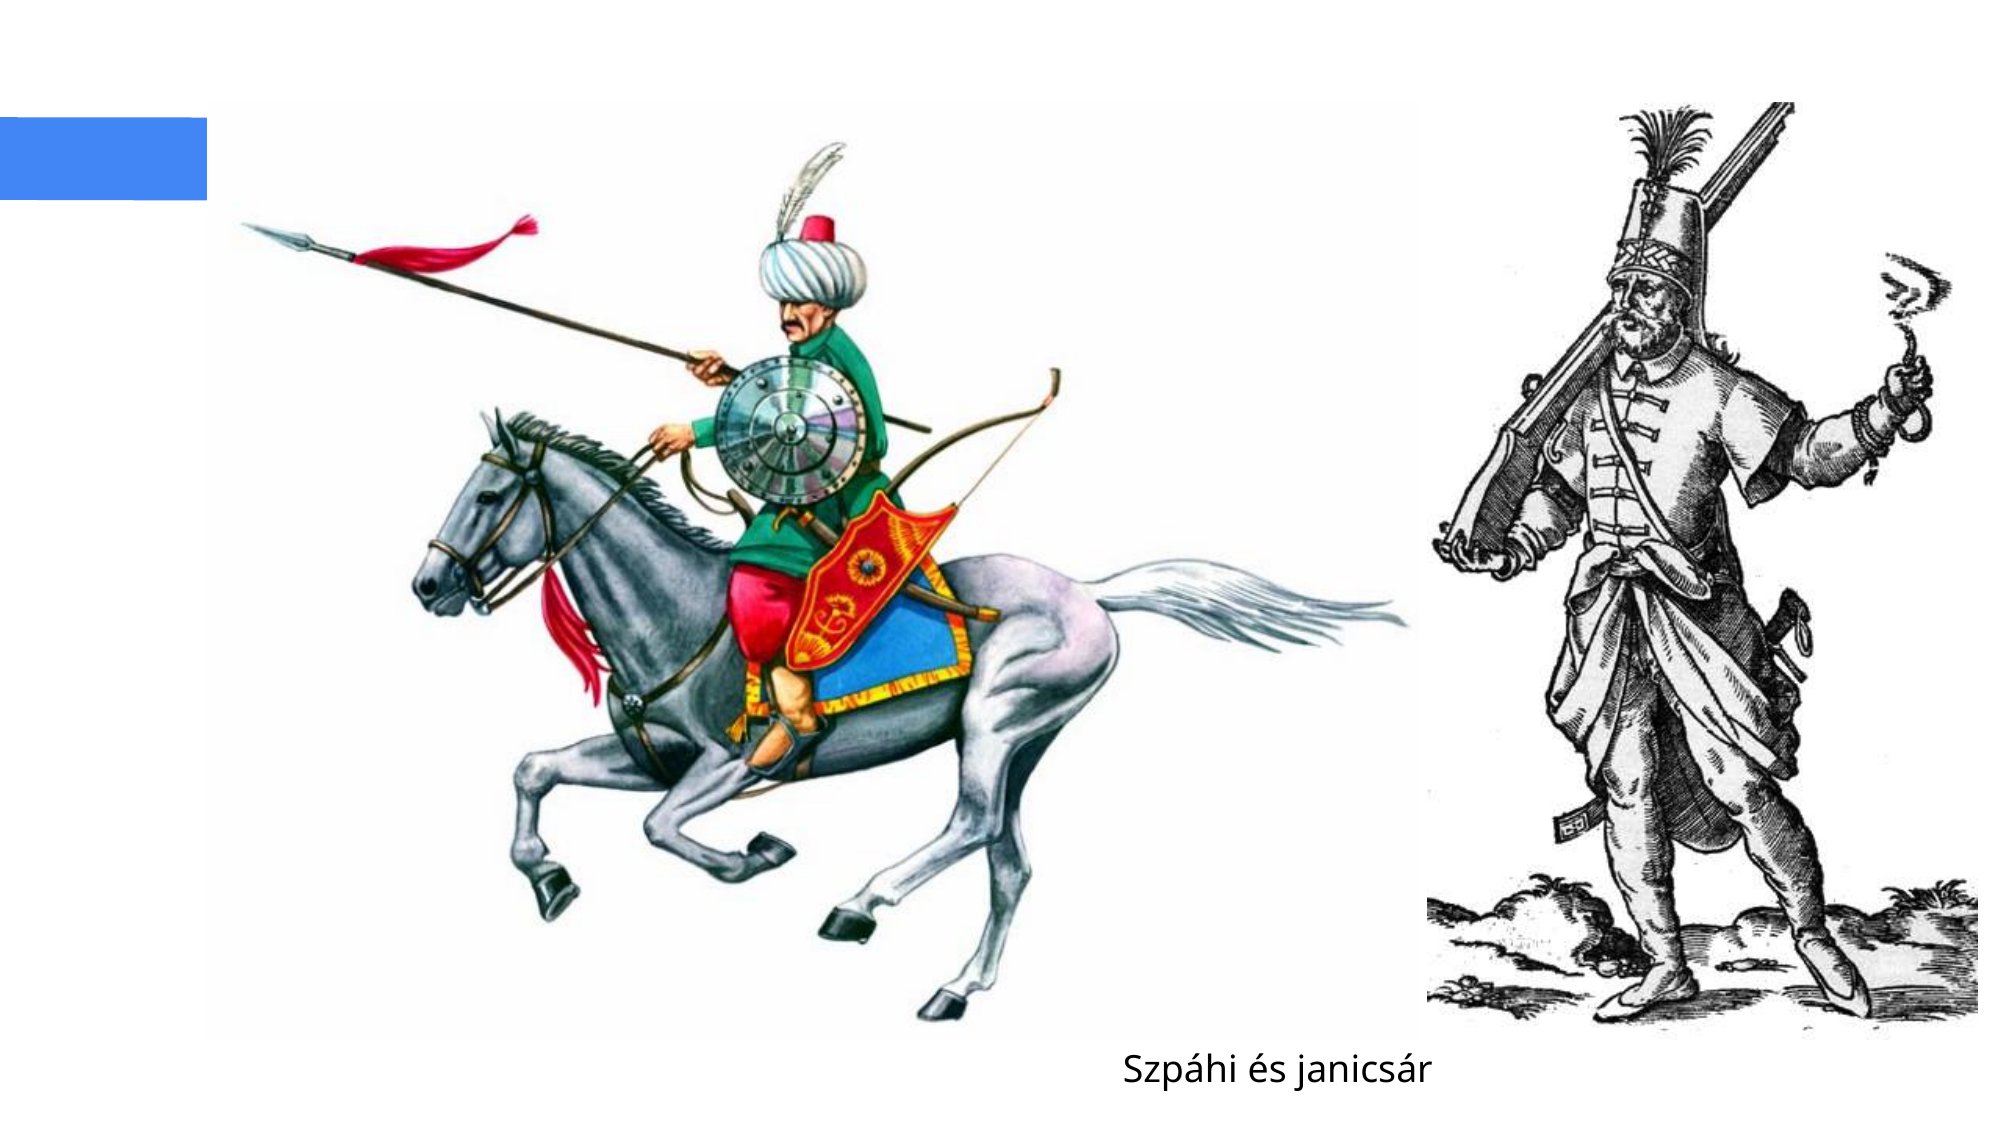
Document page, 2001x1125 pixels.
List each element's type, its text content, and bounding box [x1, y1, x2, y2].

text_box Szpáhi és janicsár [1107, 1044, 1729, 1098]
picture [1427, 102, 1979, 1041]
picture [207, 102, 1419, 1041]
